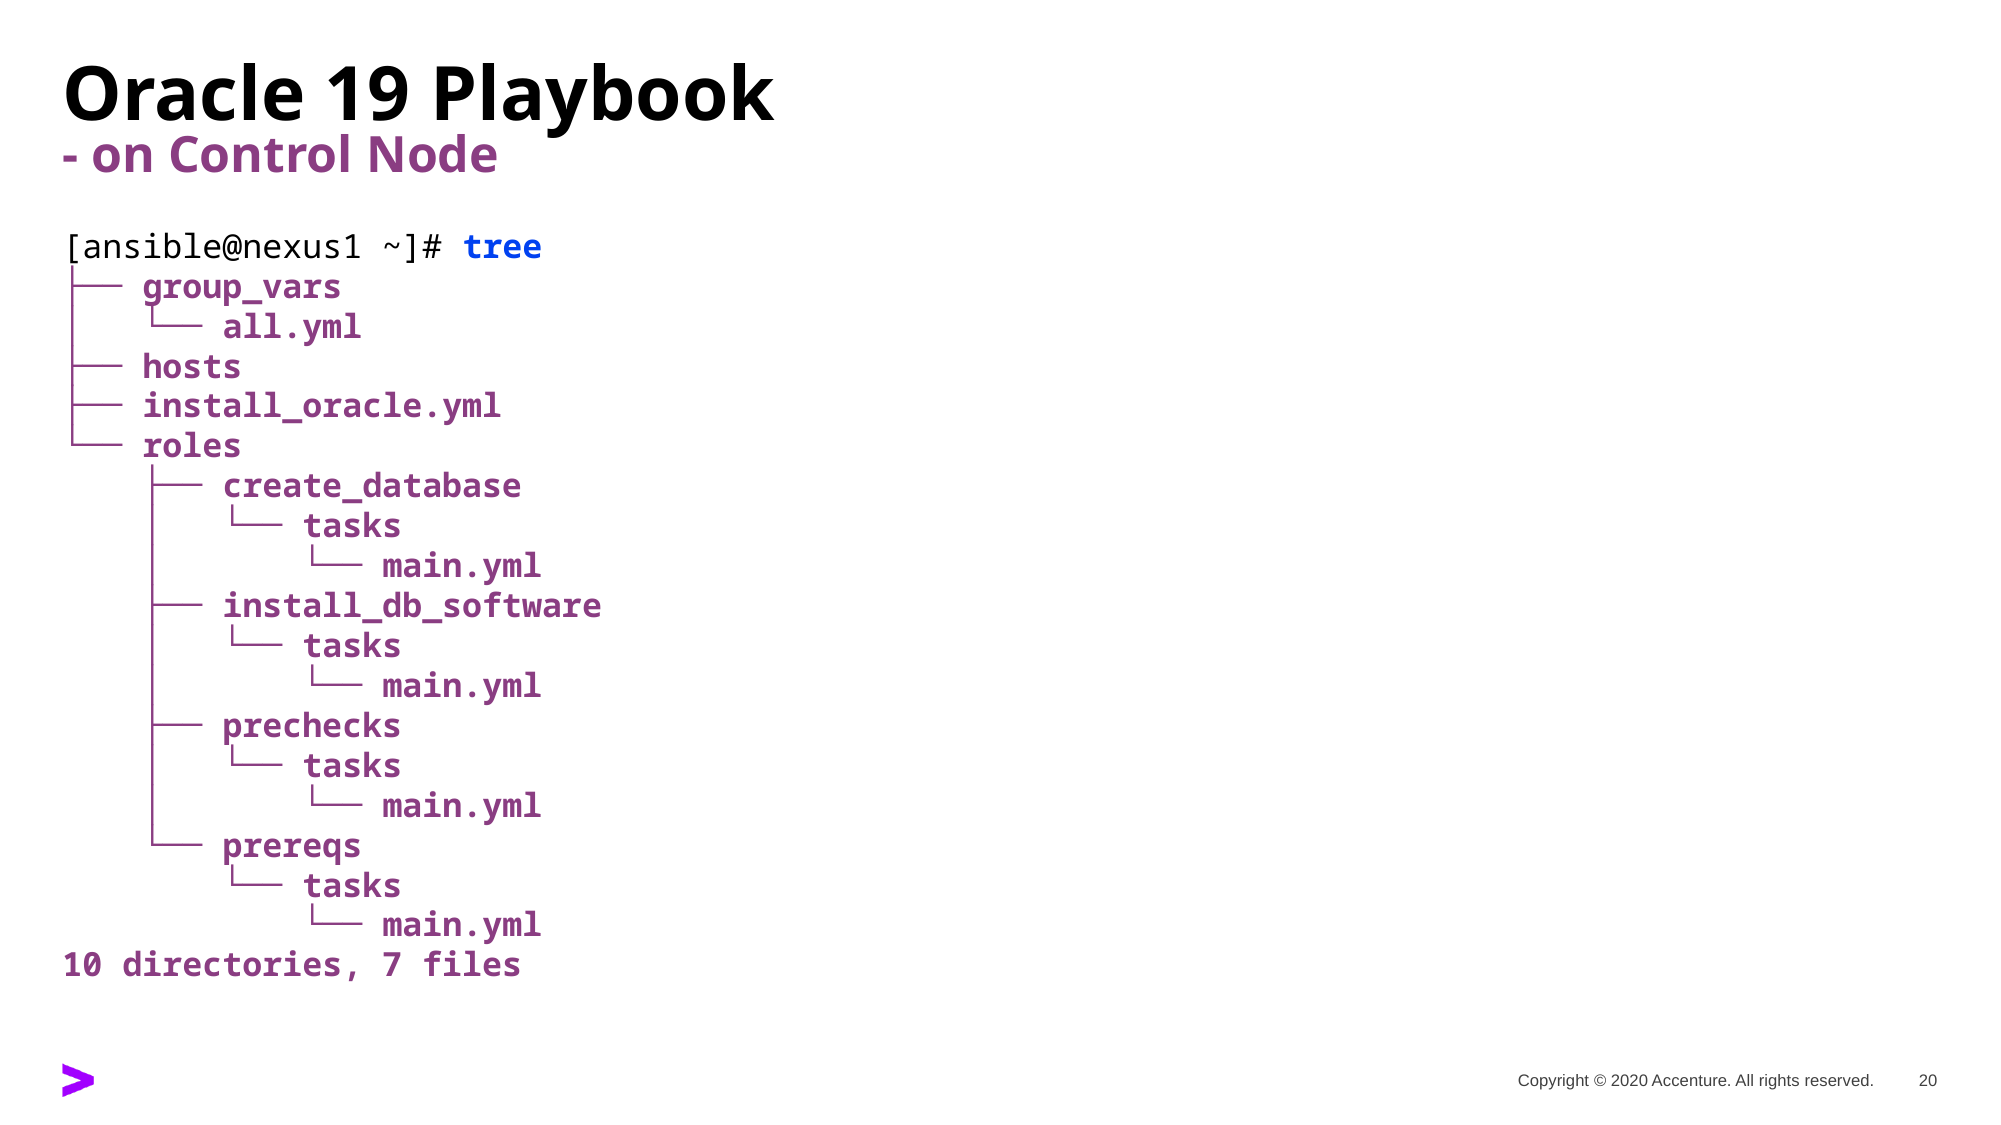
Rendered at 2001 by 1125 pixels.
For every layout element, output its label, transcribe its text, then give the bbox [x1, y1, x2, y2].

list [ansible@nexus1 ~]# tree ├── group_vars │ └── all.yml ├── hosts ├── install_oracle.yml └── roles ├── create_database │ └── tasks │ └── main.yml ├── install_db_software │ └── tasks │ └── main.yml ├── prechecks │ └── tasks │ └── main.yml └── prereqs └── tasks └── main.yml 10 directories, 7 files [62, 224, 1938, 1036]
title Oracle 19 Playbook - on Control Node [62, 62, 1938, 224]
picture [62, 1063, 94, 1097]
